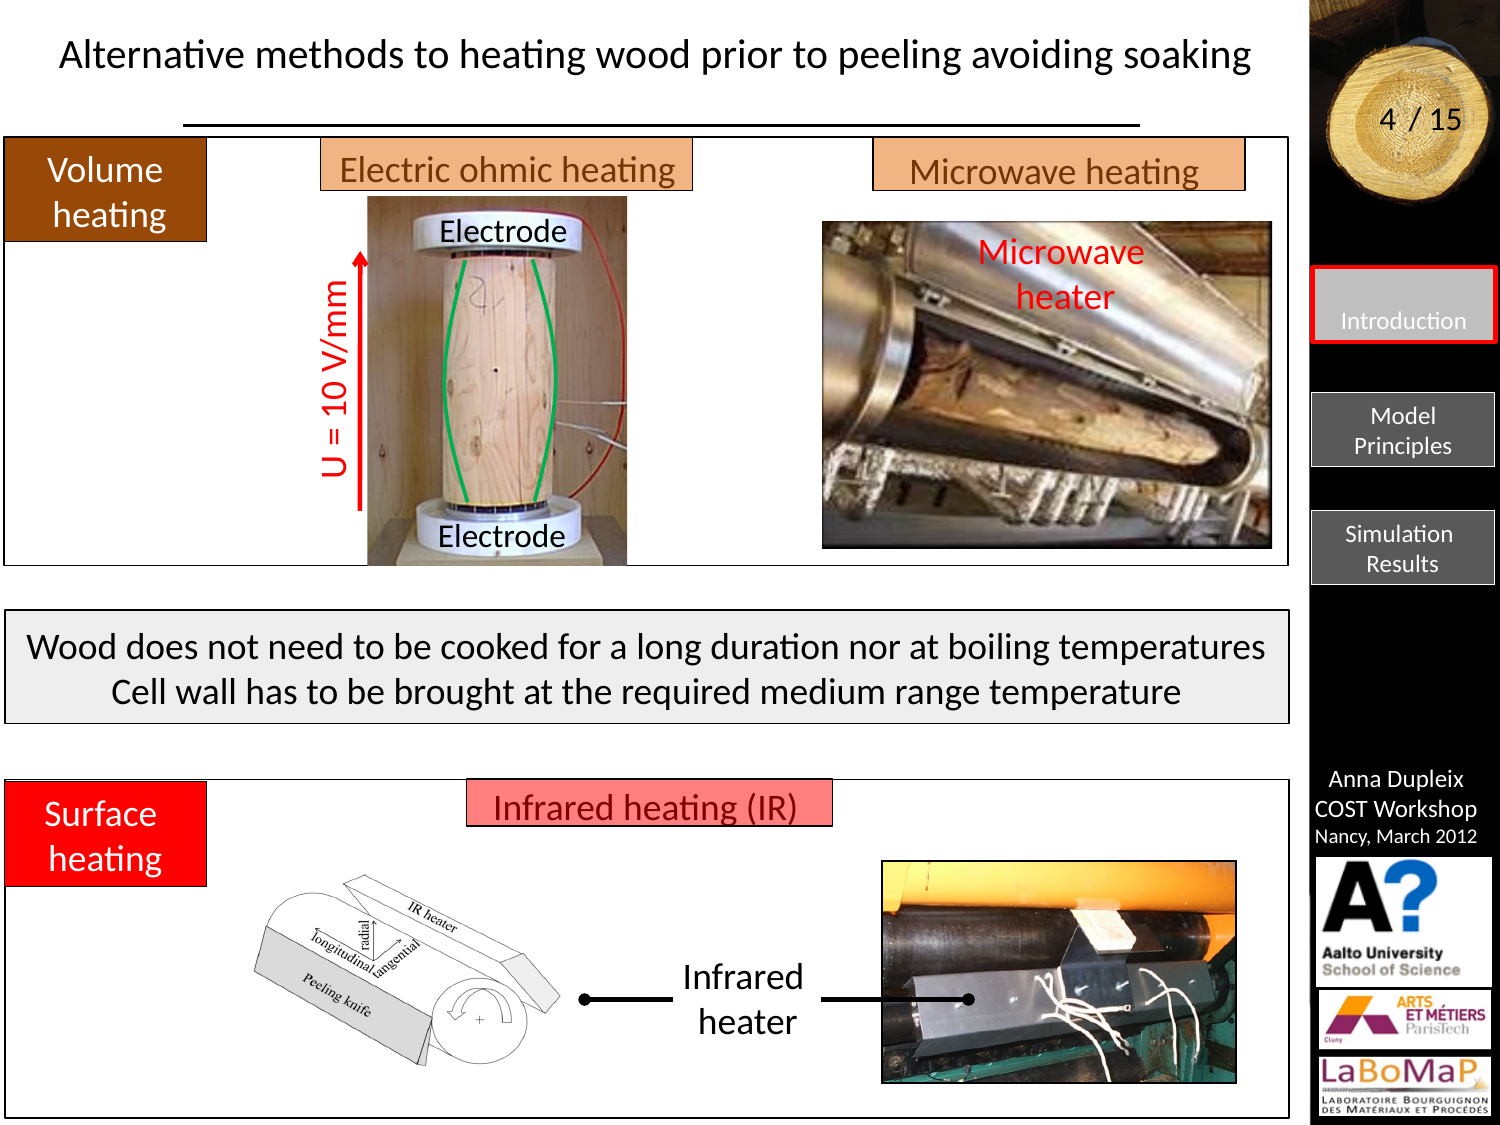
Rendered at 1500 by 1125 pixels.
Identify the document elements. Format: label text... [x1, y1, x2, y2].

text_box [820, 219, 1273, 549]
picture [1316, 857, 1492, 987]
text_box [3, 777, 463, 1120]
text_box [871, 135, 1247, 192]
text_box [2, 135, 319, 568]
picture [1319, 990, 1491, 1116]
text_box Wood does not need to be cooked for a long duration nor at boiling temperatures Cell wall has to be brought at the required medium range temperature [3, 608, 1291, 726]
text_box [466, 775, 916, 883]
text_box [319, 135, 695, 193]
picture [1309, 0, 1500, 1125]
slide_number 4 [1340, 90, 1436, 149]
title Alternative methods to heating wood prior to peeling avoiding soaking [17, 19, 1294, 96]
picture [206, 826, 651, 1125]
text_box [632, 135, 1290, 568]
text_box Surface heating [4, 781, 207, 887]
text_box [655, 861, 1236, 1083]
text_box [300, 176, 628, 566]
text_box [655, 777, 1291, 1120]
